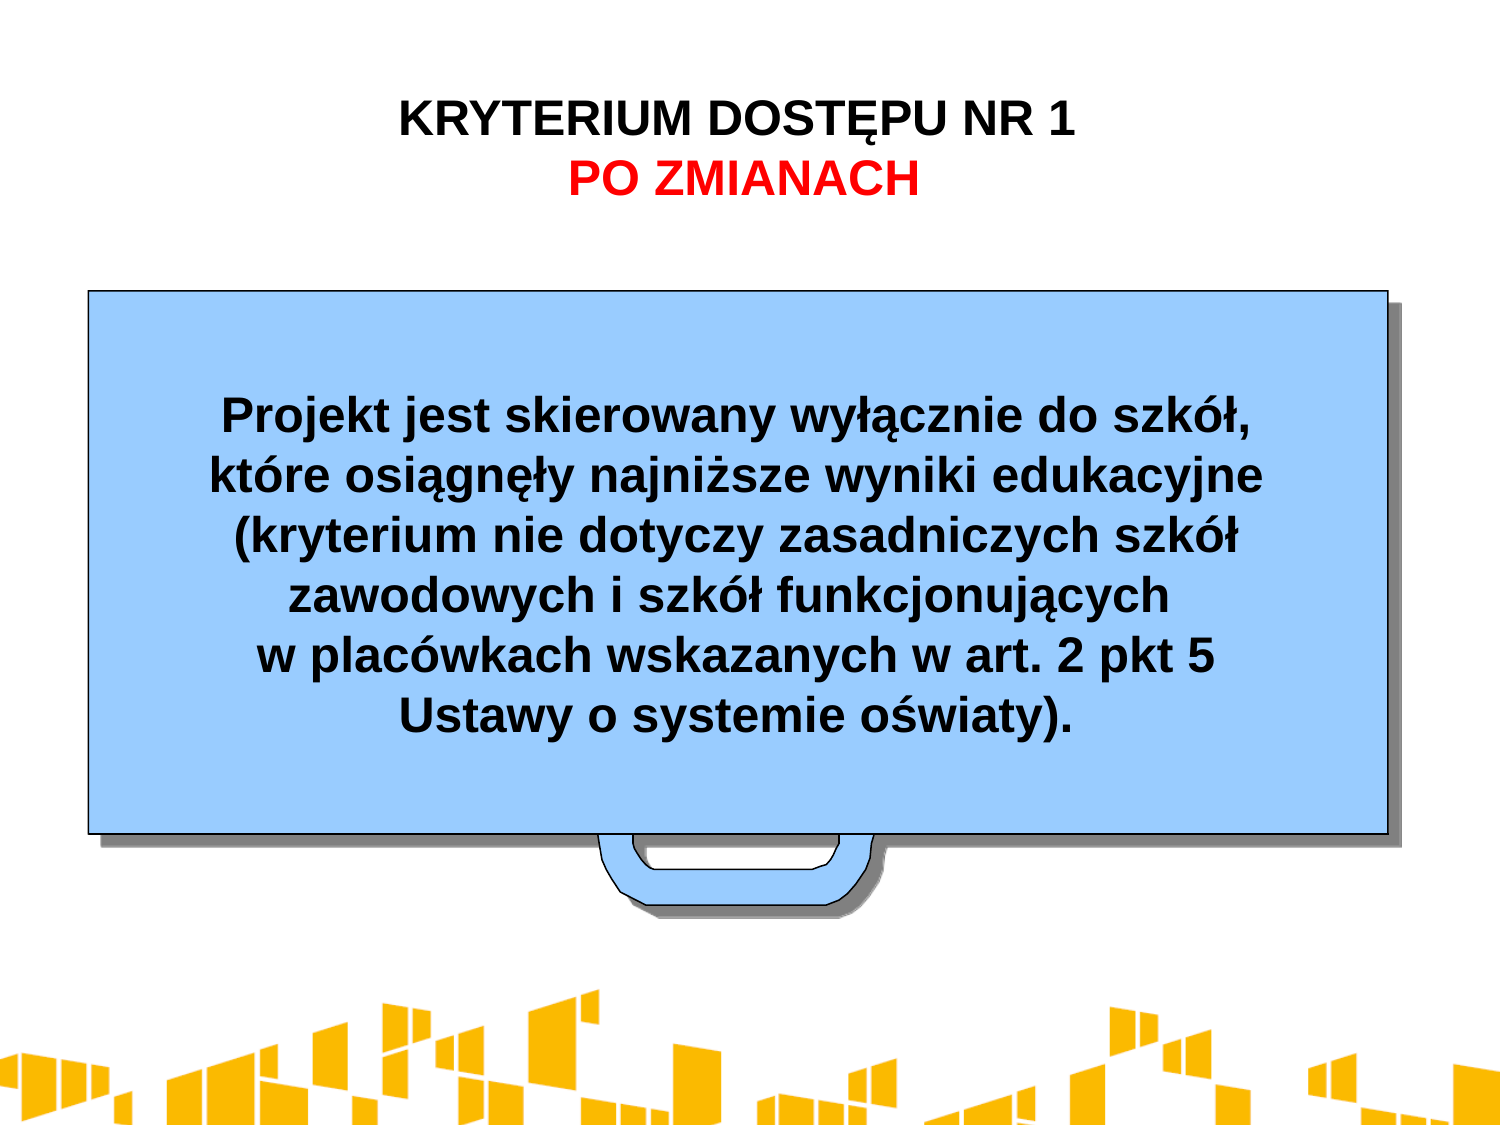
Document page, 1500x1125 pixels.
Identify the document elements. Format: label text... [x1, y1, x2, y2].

text_box Projekt jest skierowany wyłącznie do szkół, które osiągnęły najniższe wyniki edukacyjne (kryterium nie dotyczy zasadniczych szkół zawodowych i szkół funkcjonujących w placówkach wskazanych w art. 2 pkt 5 Ustawy o systemie oświaty). [88, 290, 1388, 906]
text_box KRYTERIUM DOSTĘPU NR 1 PO ZMIANACH [147, 78, 1341, 213]
picture [0, 980, 1500, 1125]
